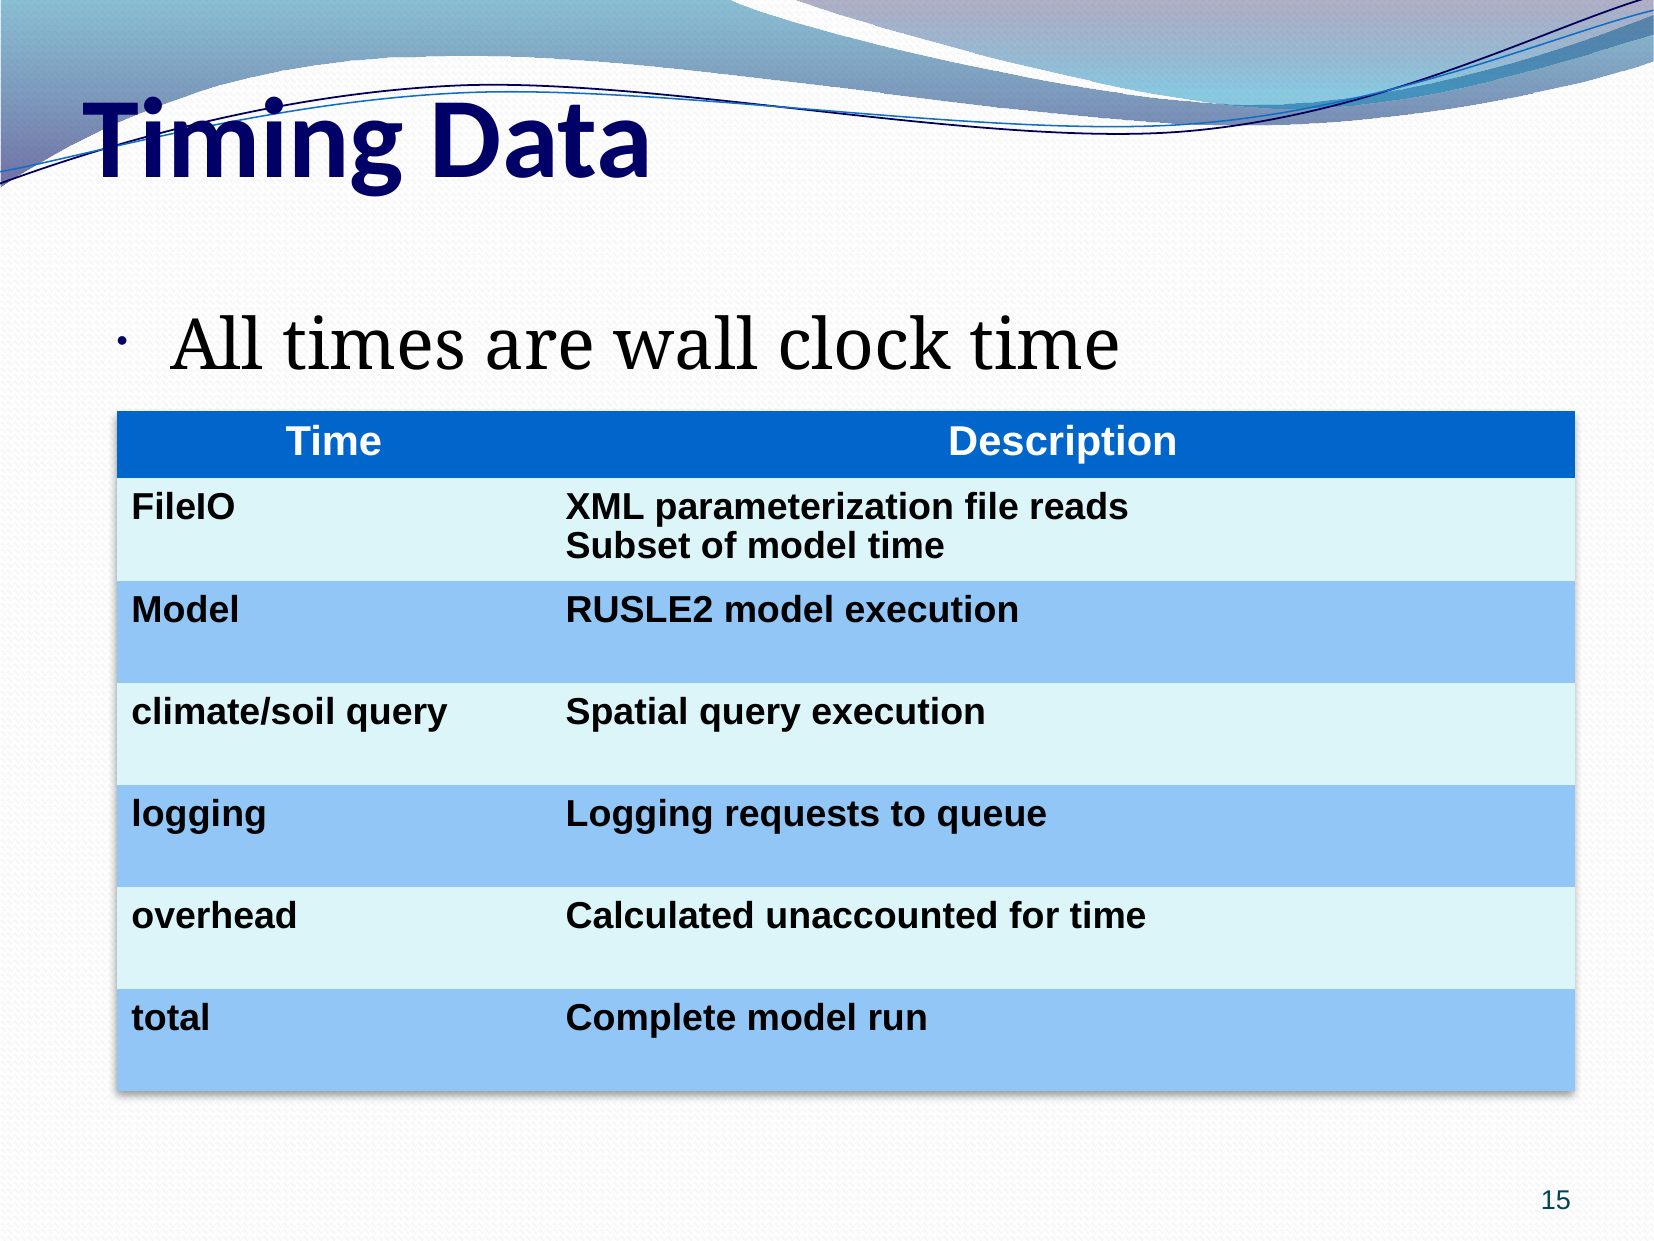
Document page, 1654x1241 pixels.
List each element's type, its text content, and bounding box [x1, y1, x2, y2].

table_cell total [117, 989, 551, 1091]
list All times are wall clock time [82, 290, 1571, 1109]
table_cell Calculated unaccounted for time [551, 887, 1575, 989]
table_cell FileIO [117, 478, 551, 581]
table_cell Logging requests to queue [551, 785, 1575, 887]
table_cell overhead [117, 887, 551, 989]
table_cell XML parameterization file reads Subset of model time [551, 478, 1575, 581]
table_cell Model [117, 581, 551, 683]
table_cell logging [117, 785, 551, 887]
slide_number 15 [1433, 1149, 1571, 1216]
table_header Time [117, 411, 551, 478]
table_cell Complete model run [551, 989, 1575, 1091]
table_cell Spatial query execution [551, 683, 1575, 785]
table_header Description [551, 411, 1575, 478]
title Timing Data [82, 56, 1571, 249]
table_cell RUSLE2 model execution [551, 581, 1575, 683]
table_cell climate/soil query [117, 683, 551, 785]
